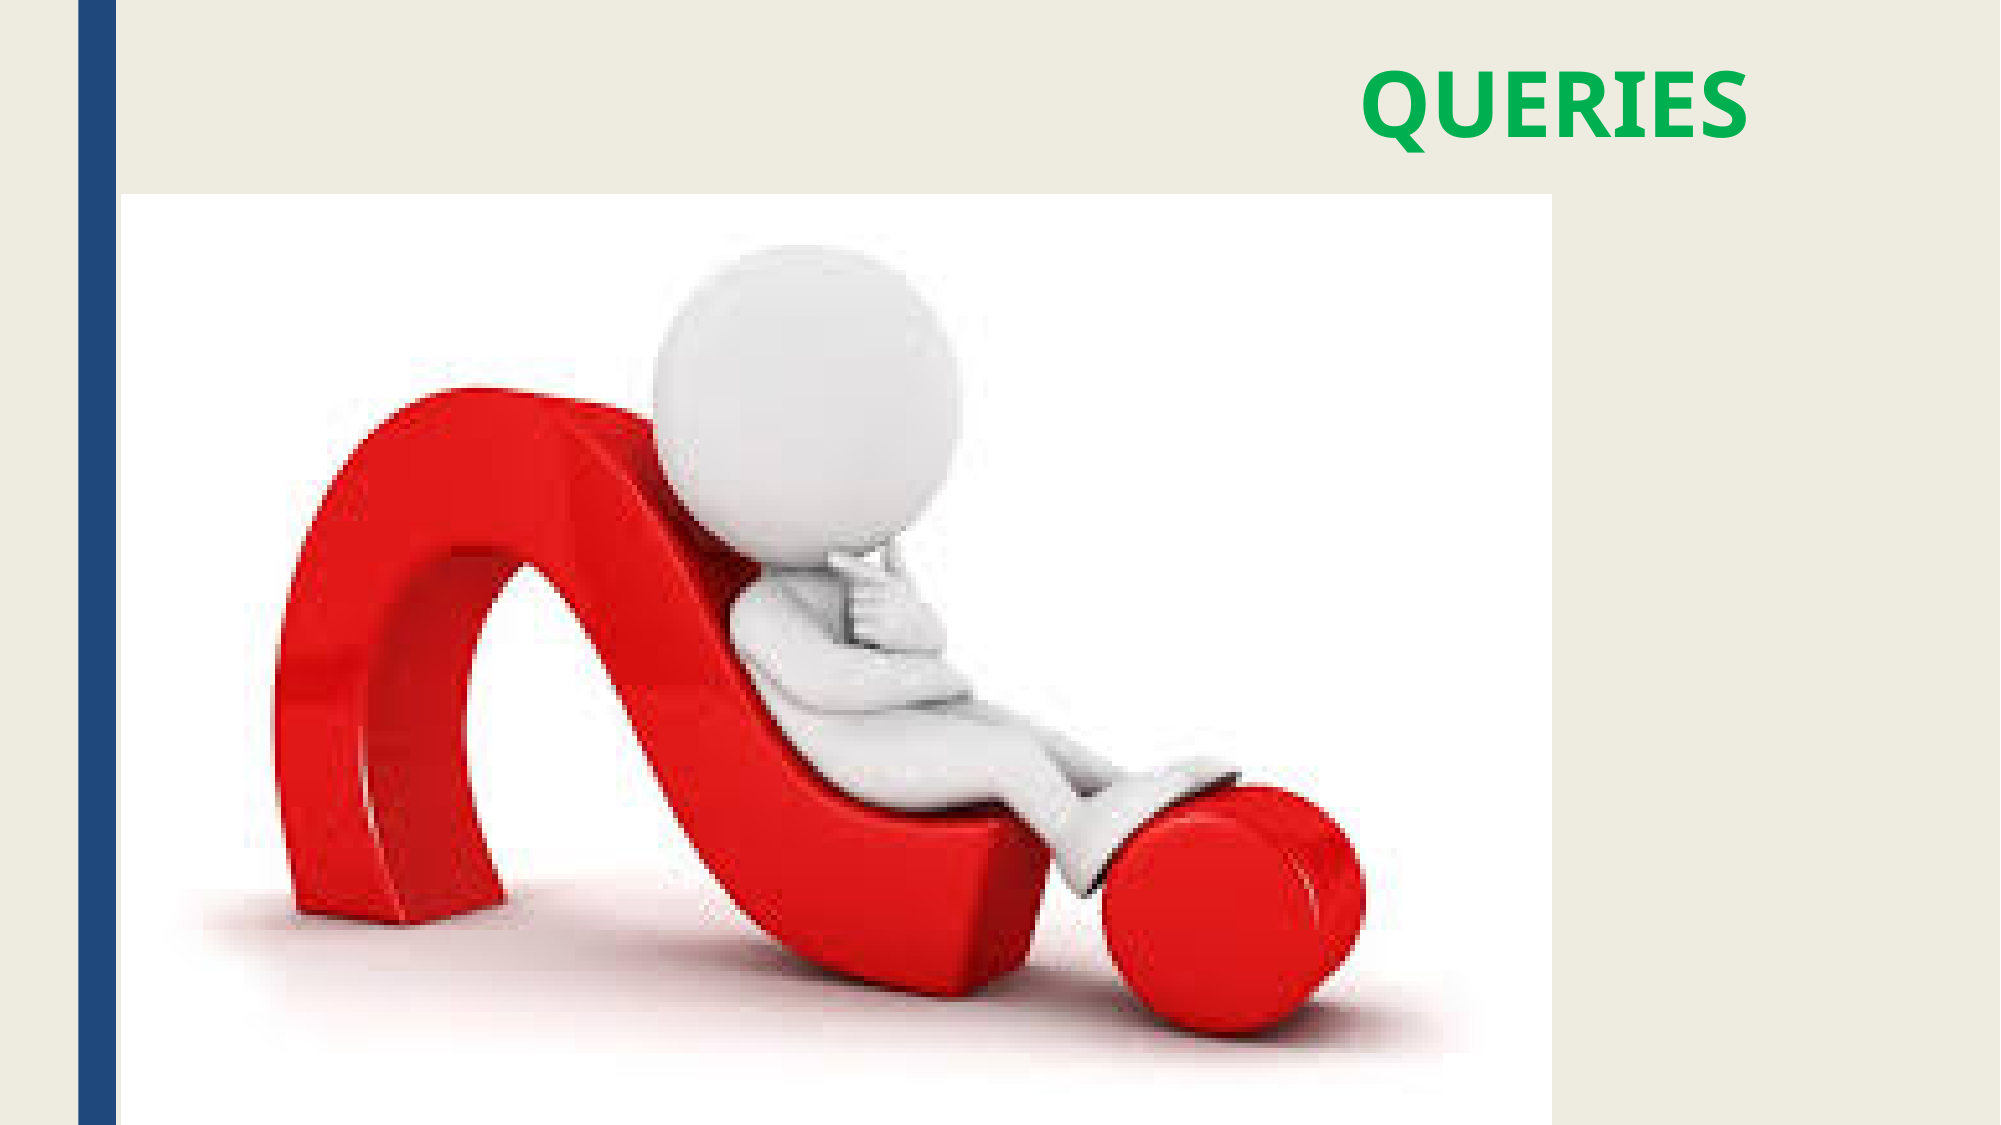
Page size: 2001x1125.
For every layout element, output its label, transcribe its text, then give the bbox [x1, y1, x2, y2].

text_box QUERIES [1154, 38, 1954, 163]
picture [121, 194, 1552, 1125]
